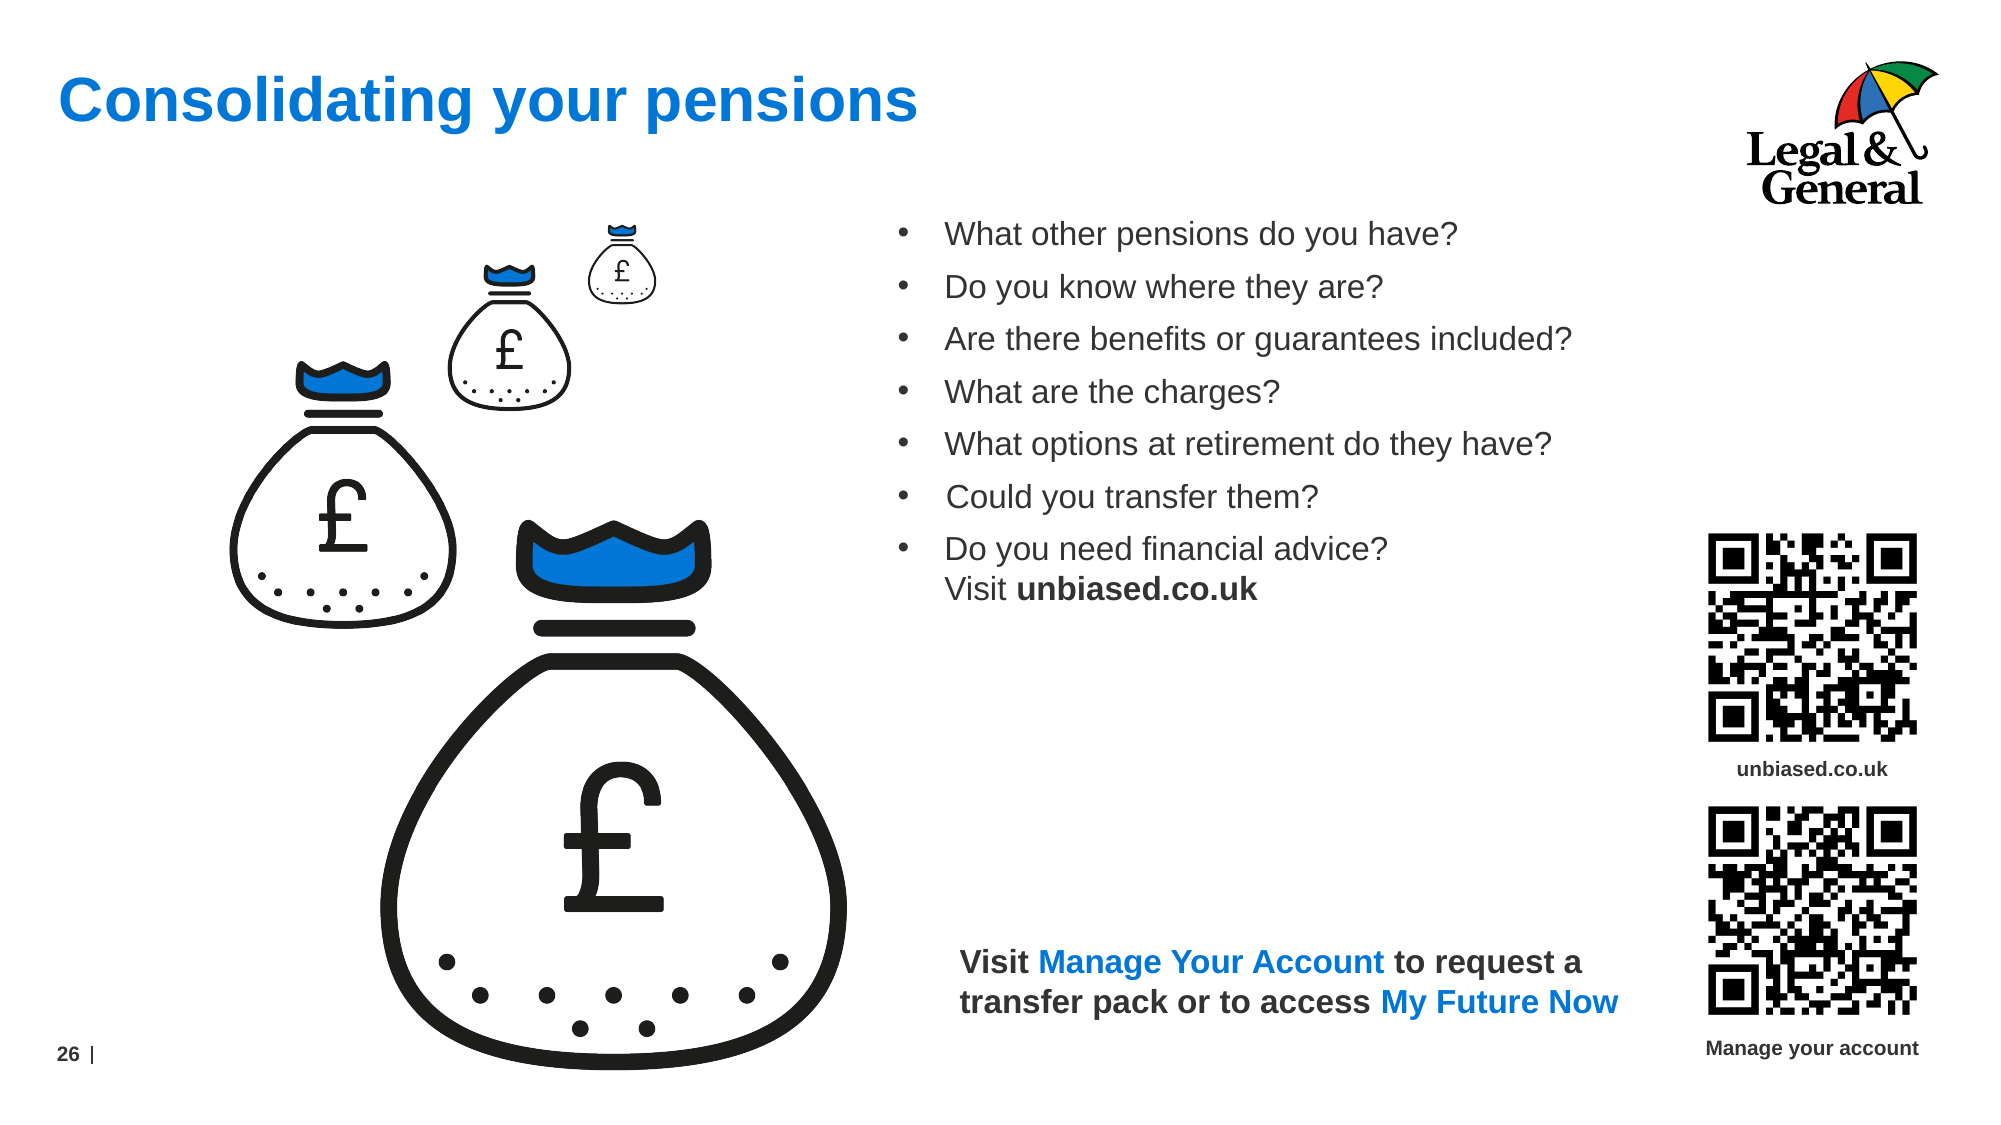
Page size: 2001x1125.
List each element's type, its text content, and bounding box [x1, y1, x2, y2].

slide_number 26 [8, 1036, 80, 1070]
text_box Manage your account [1676, 1034, 1949, 1070]
title Consolidating your pensions [59, 59, 1268, 257]
text_box What other pensions do you have? Do you know where they are? Are there benefits or guarantees included? What are the charges? What options at retirement do they have? Could you transfer them? Do you need financial advice? Visit unbiased.co.uk [897, 212, 1665, 620]
text_box Visit Manage Your Account to request a transfer pack or to access My Future Now [944, 933, 1682, 1068]
text_box unbiased.co.uk [1676, 755, 1949, 792]
picture [177, 215, 941, 1122]
picture [1694, 519, 1931, 756]
picture [1694, 792, 1931, 1029]
